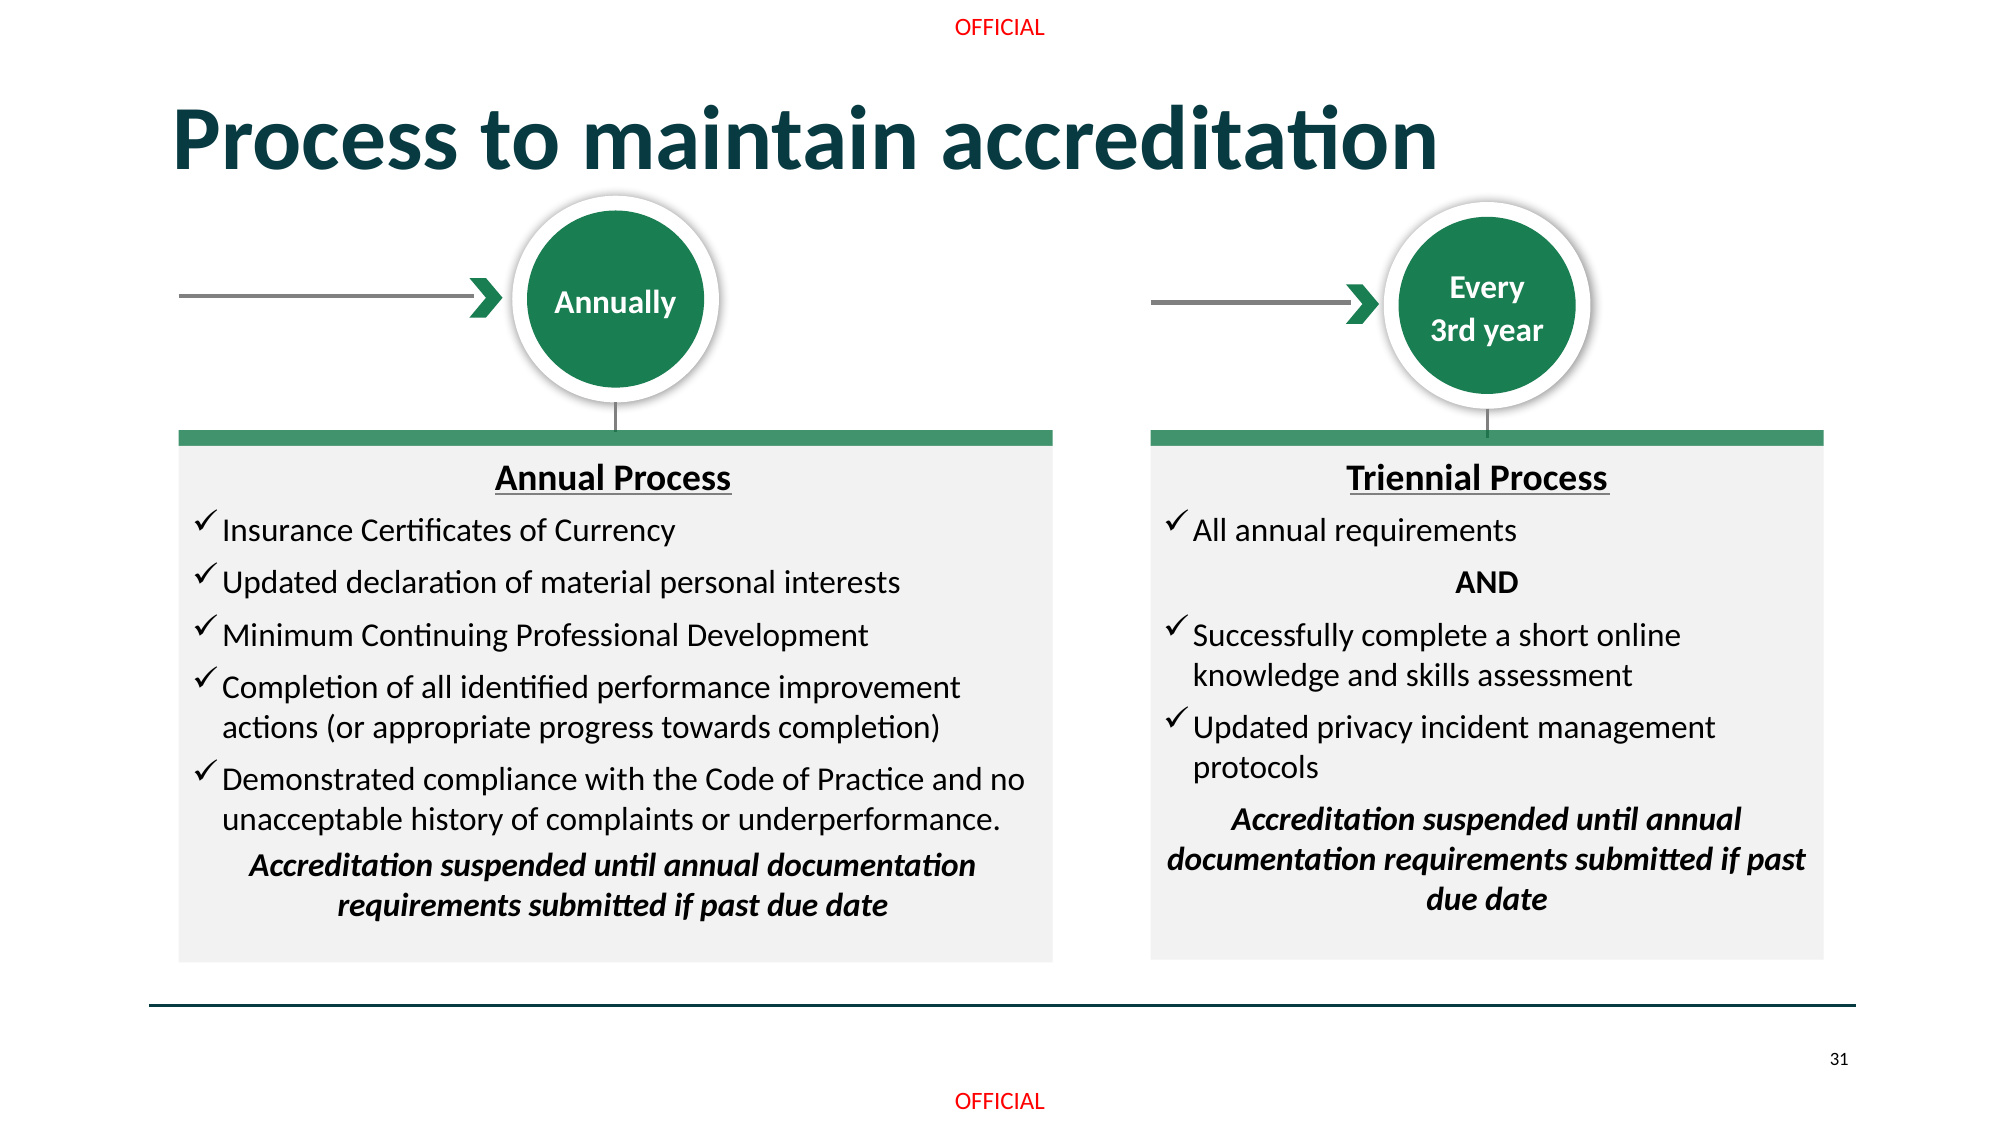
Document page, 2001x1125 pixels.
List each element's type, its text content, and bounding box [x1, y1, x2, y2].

text_box [1150, 430, 1824, 445]
text_box 31 [1671, 1046, 1849, 1070]
text_box All annual requirements AND Successfully complete a short online knowledge and skills assessment Updated privacy incident management protocols Accreditation suspended until annual documentation requirements submitted if past due date [1163, 507, 1811, 938]
text_box Annual Process [475, 450, 751, 497]
text_box [467, 276, 504, 319]
title Process to maintain accreditation [157, 82, 1824, 192]
text_box Every 3rd year [1398, 216, 1576, 394]
text_box [1150, 445, 1824, 960]
text_box [512, 195, 719, 403]
text_box [1343, 283, 1381, 325]
text_box Annually [527, 210, 705, 388]
text_box [178, 445, 1053, 963]
text_box [1383, 202, 1591, 409]
text_box Triennial Process [1345, 450, 1609, 497]
text_box [178, 430, 1053, 445]
text_box Insurance Certificates of Currency Updated declaration of material personal interests Minimum Continuing Professional Development Completion of all identified performance improvement actions (or appropriate progress towards completion) Demonstrated compliance with the Code of Practice and no unacceptable history of complaints or underperformance. Accreditation suspended until annual documentation requirements submitted if past due date [192, 507, 1035, 963]
